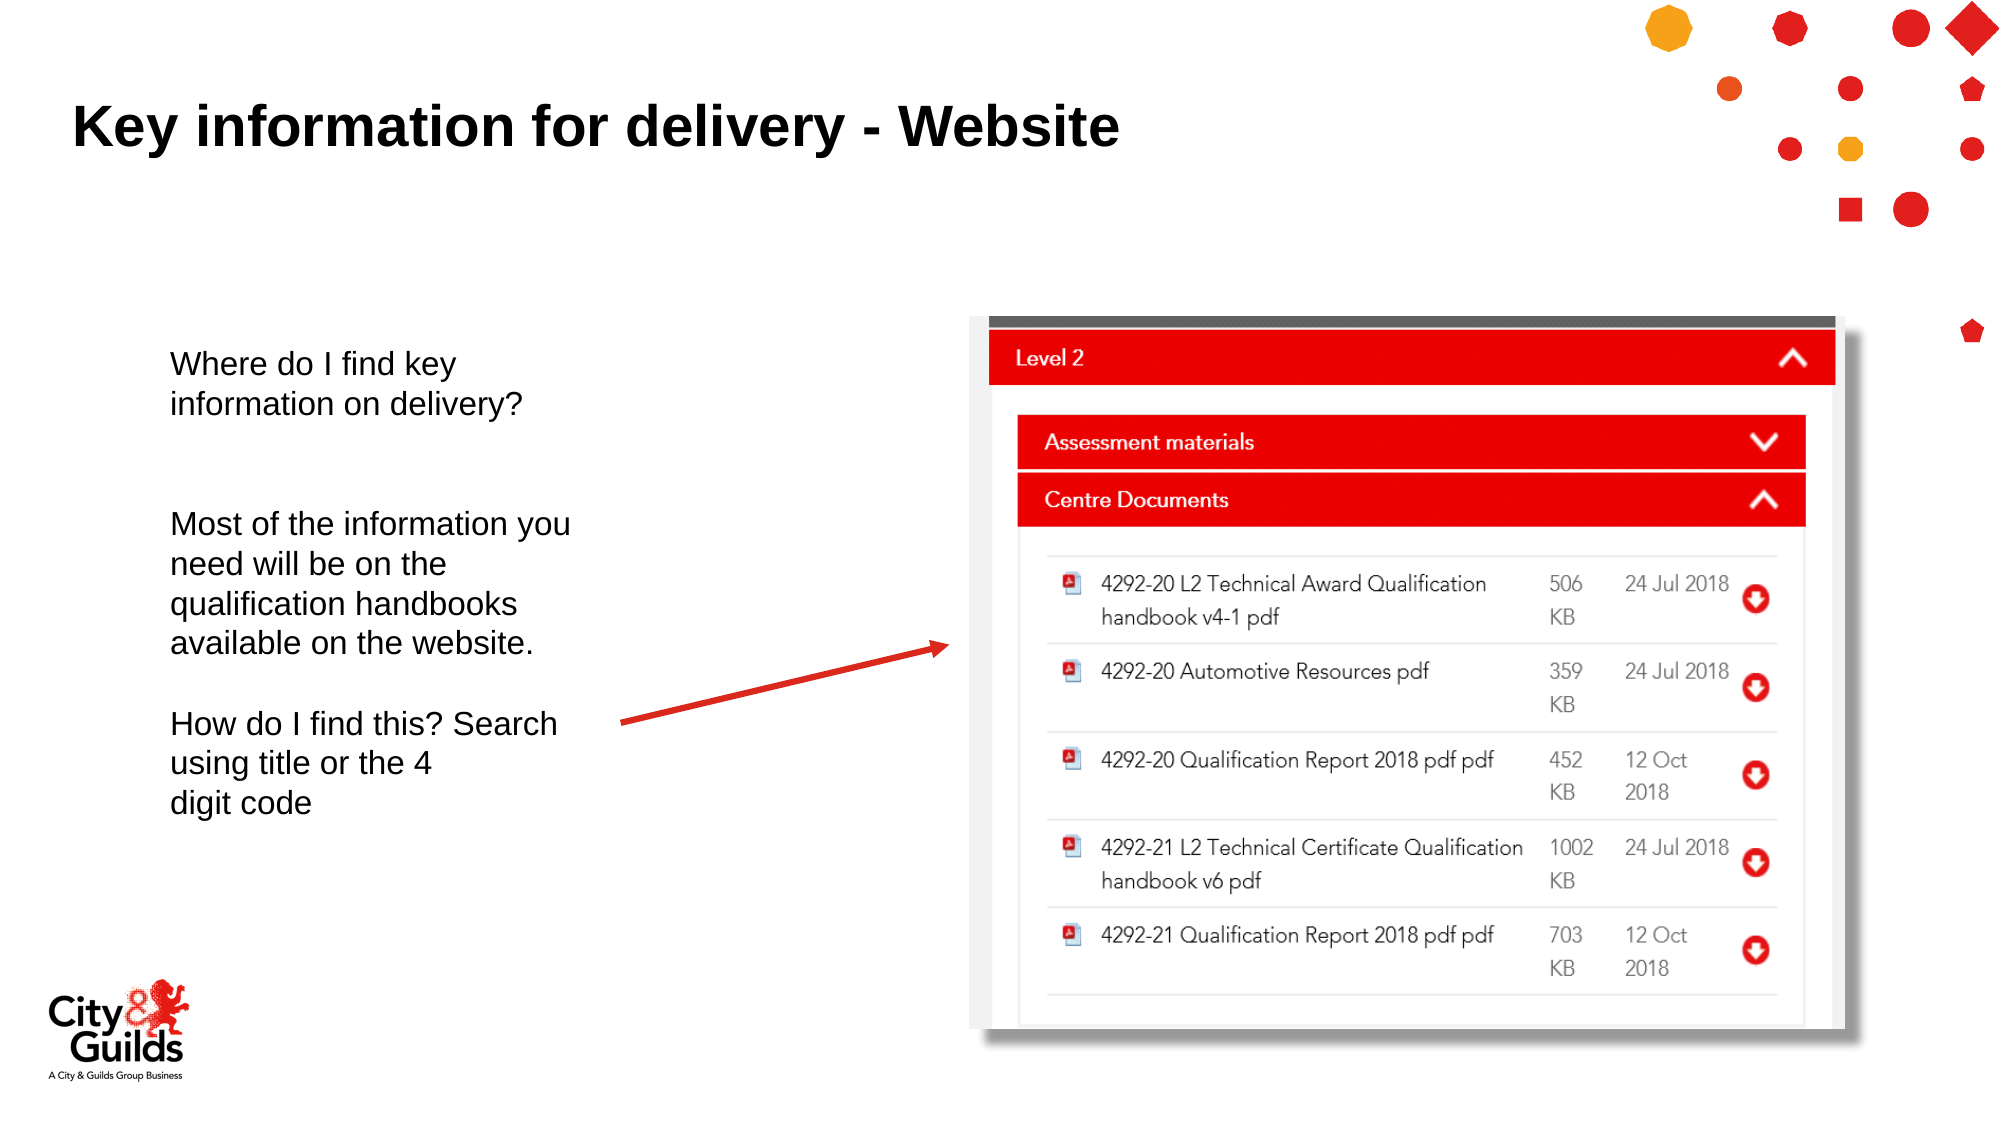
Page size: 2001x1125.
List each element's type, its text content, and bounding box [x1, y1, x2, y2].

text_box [620, 644, 950, 723]
picture [48, 979, 190, 1082]
picture [969, 0, 2000, 1029]
title Key information for delivery - Website [71, 96, 1409, 155]
text_box Where do I find key information on delivery? Most of the information you need will be on the qualification handbooks available on the website. How do I find this? Search using title or the 4 digit code [155, 334, 594, 829]
